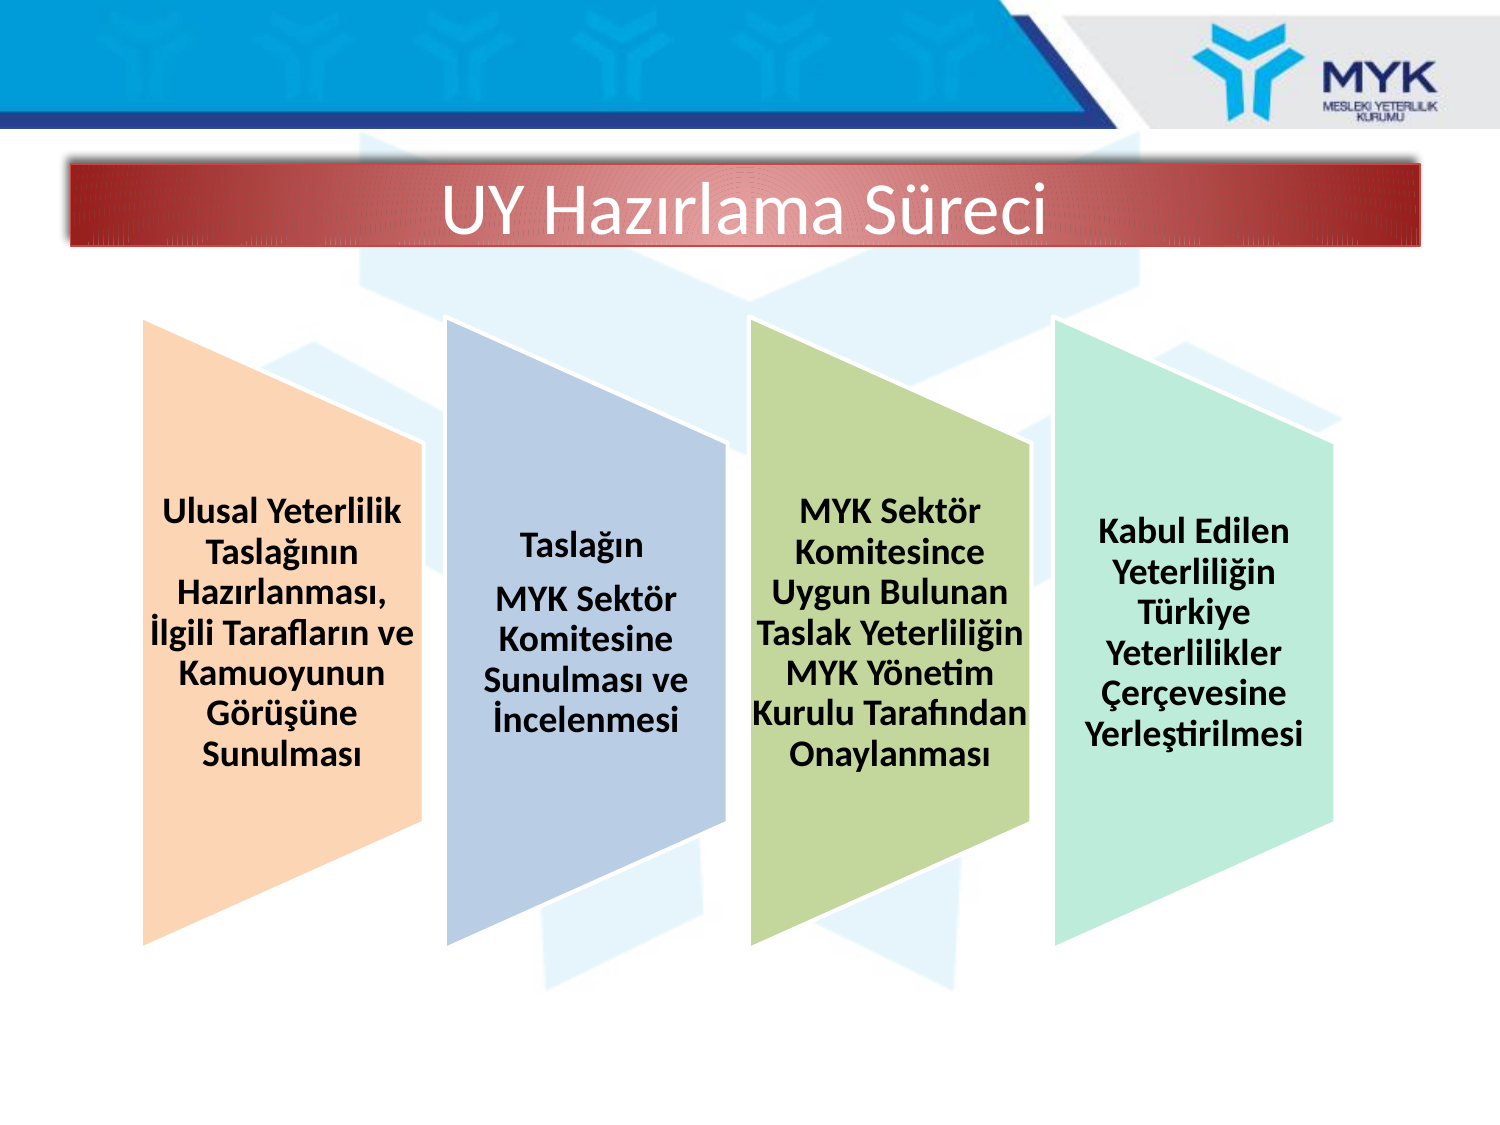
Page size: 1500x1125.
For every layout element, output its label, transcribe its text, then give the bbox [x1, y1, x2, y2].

text_box UY Hazırlama Süreci [70, 163, 1421, 247]
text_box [140, 316, 1337, 950]
picture [0, 0, 1500, 130]
